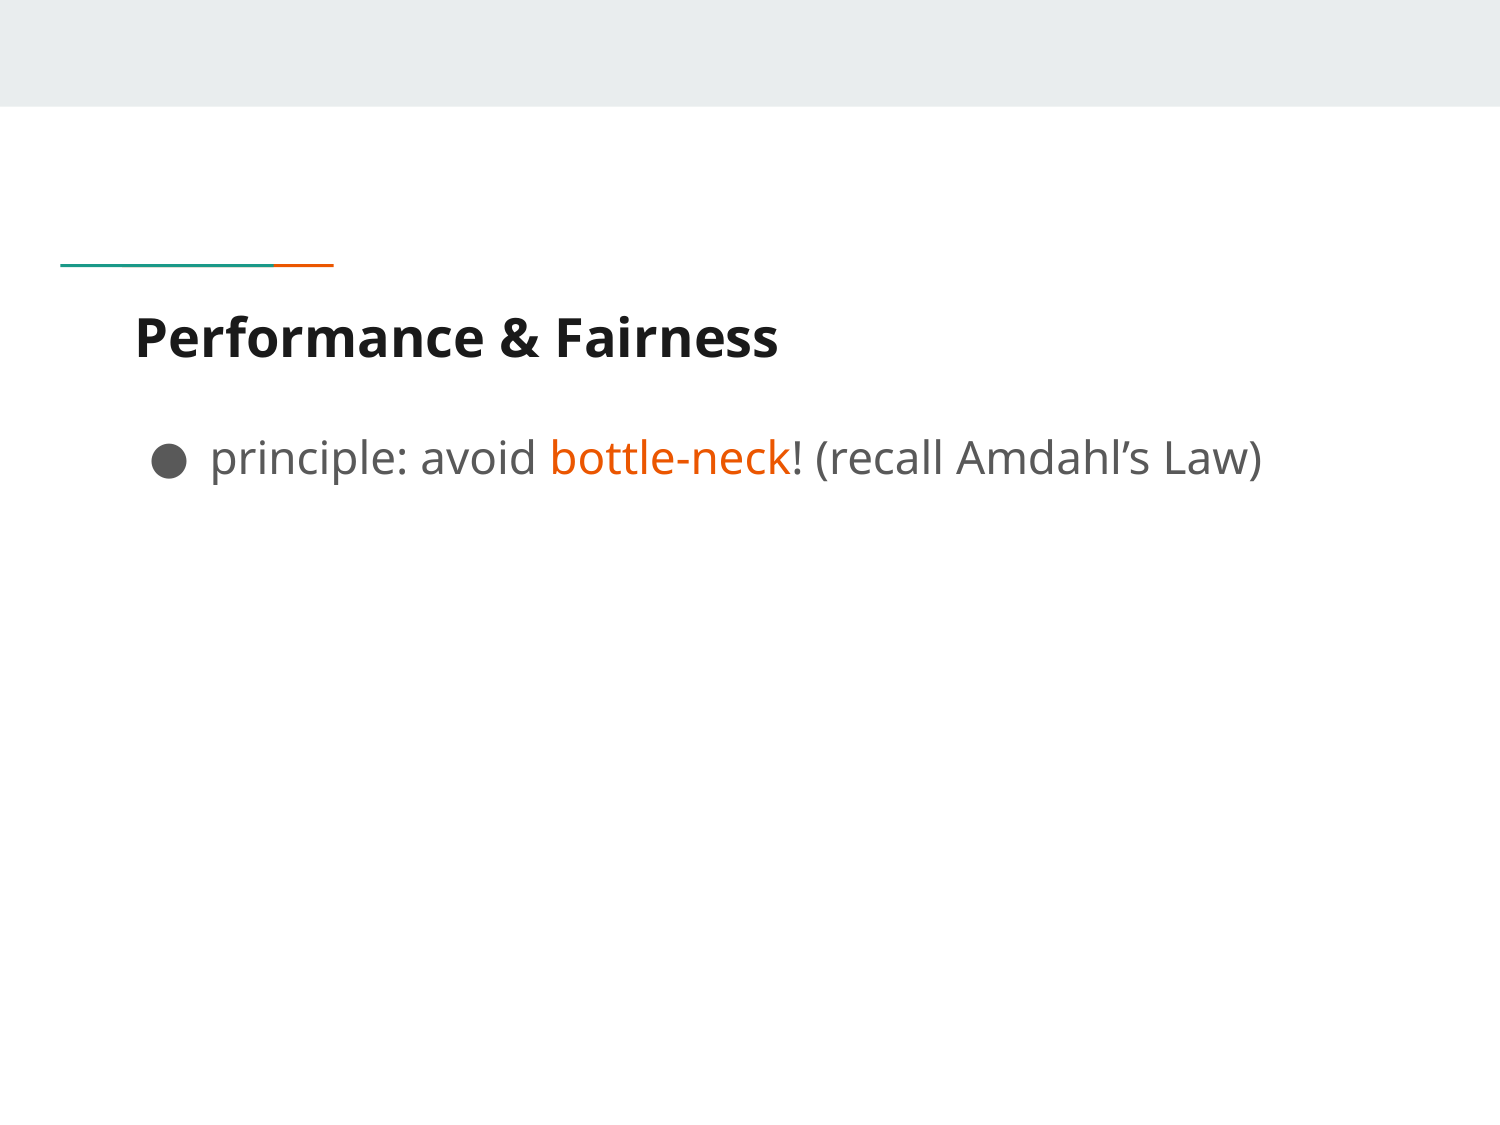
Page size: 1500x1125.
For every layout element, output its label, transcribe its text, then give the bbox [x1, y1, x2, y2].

list principle: avoid bottle-neck! (recall Amdahl’s Law) [119, 405, 1381, 1029]
title Performance & Fairness [119, 288, 1381, 405]
